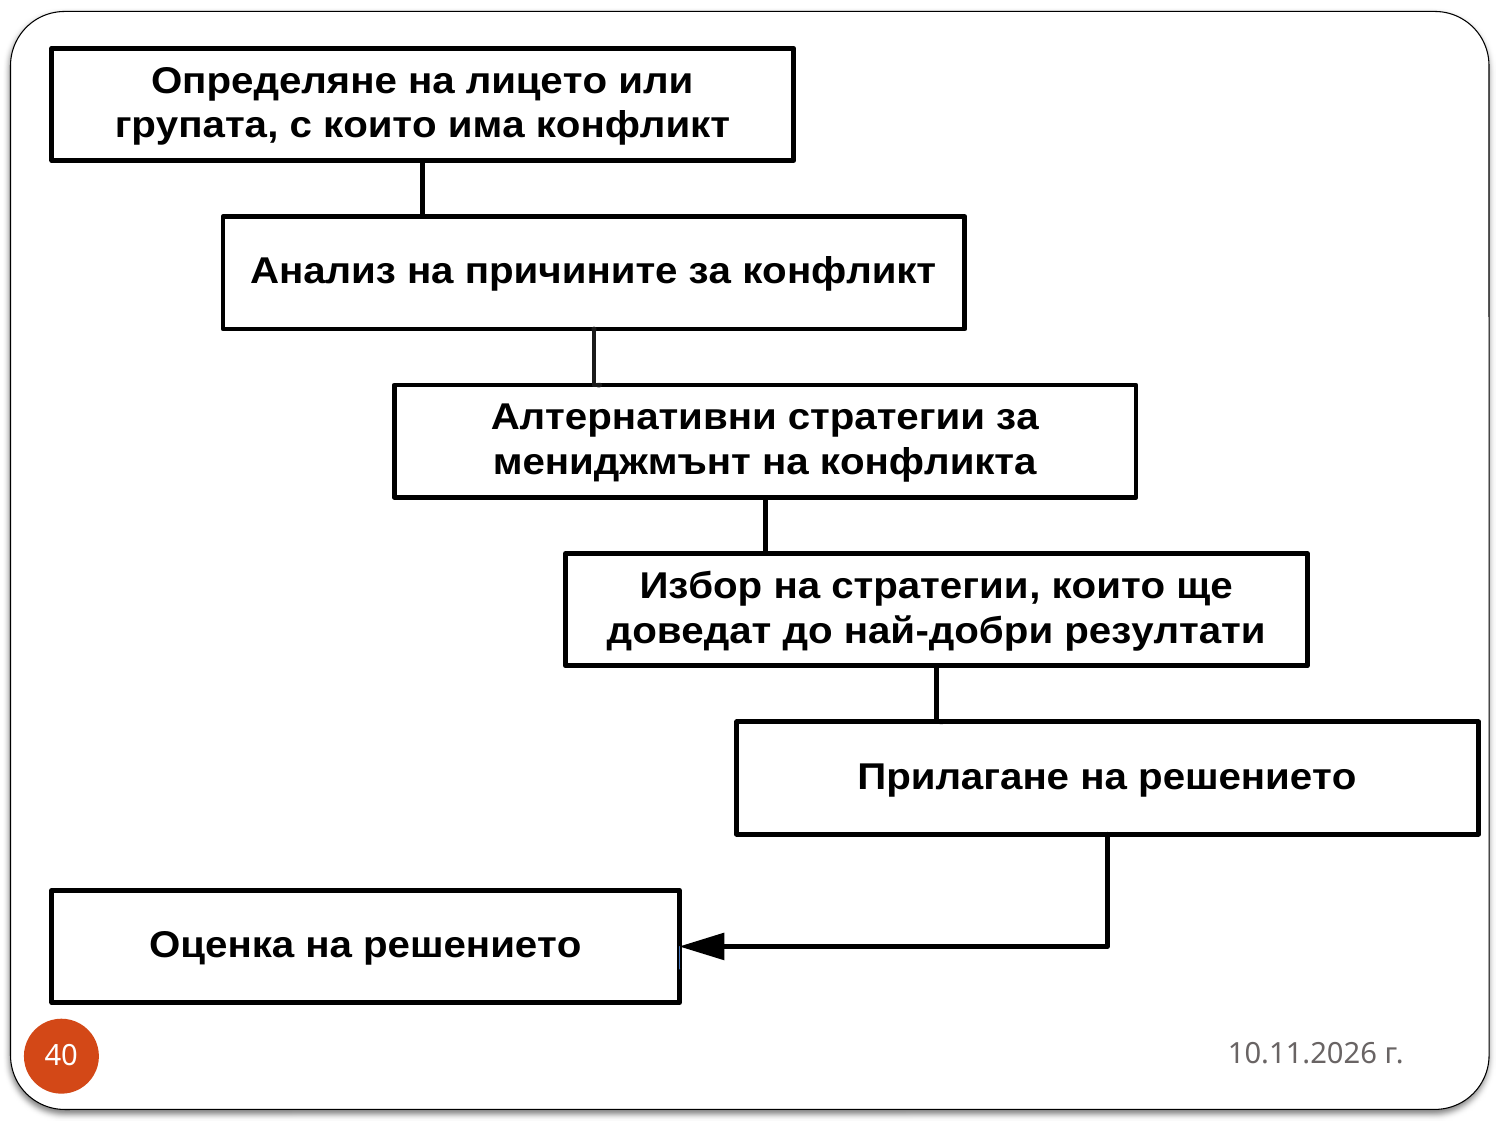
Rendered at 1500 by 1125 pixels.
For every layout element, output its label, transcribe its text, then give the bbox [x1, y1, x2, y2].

slide_number 40 [23, 1021, 99, 1094]
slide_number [1012, 1021, 1419, 1094]
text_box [0, 0, 1488, 1012]
